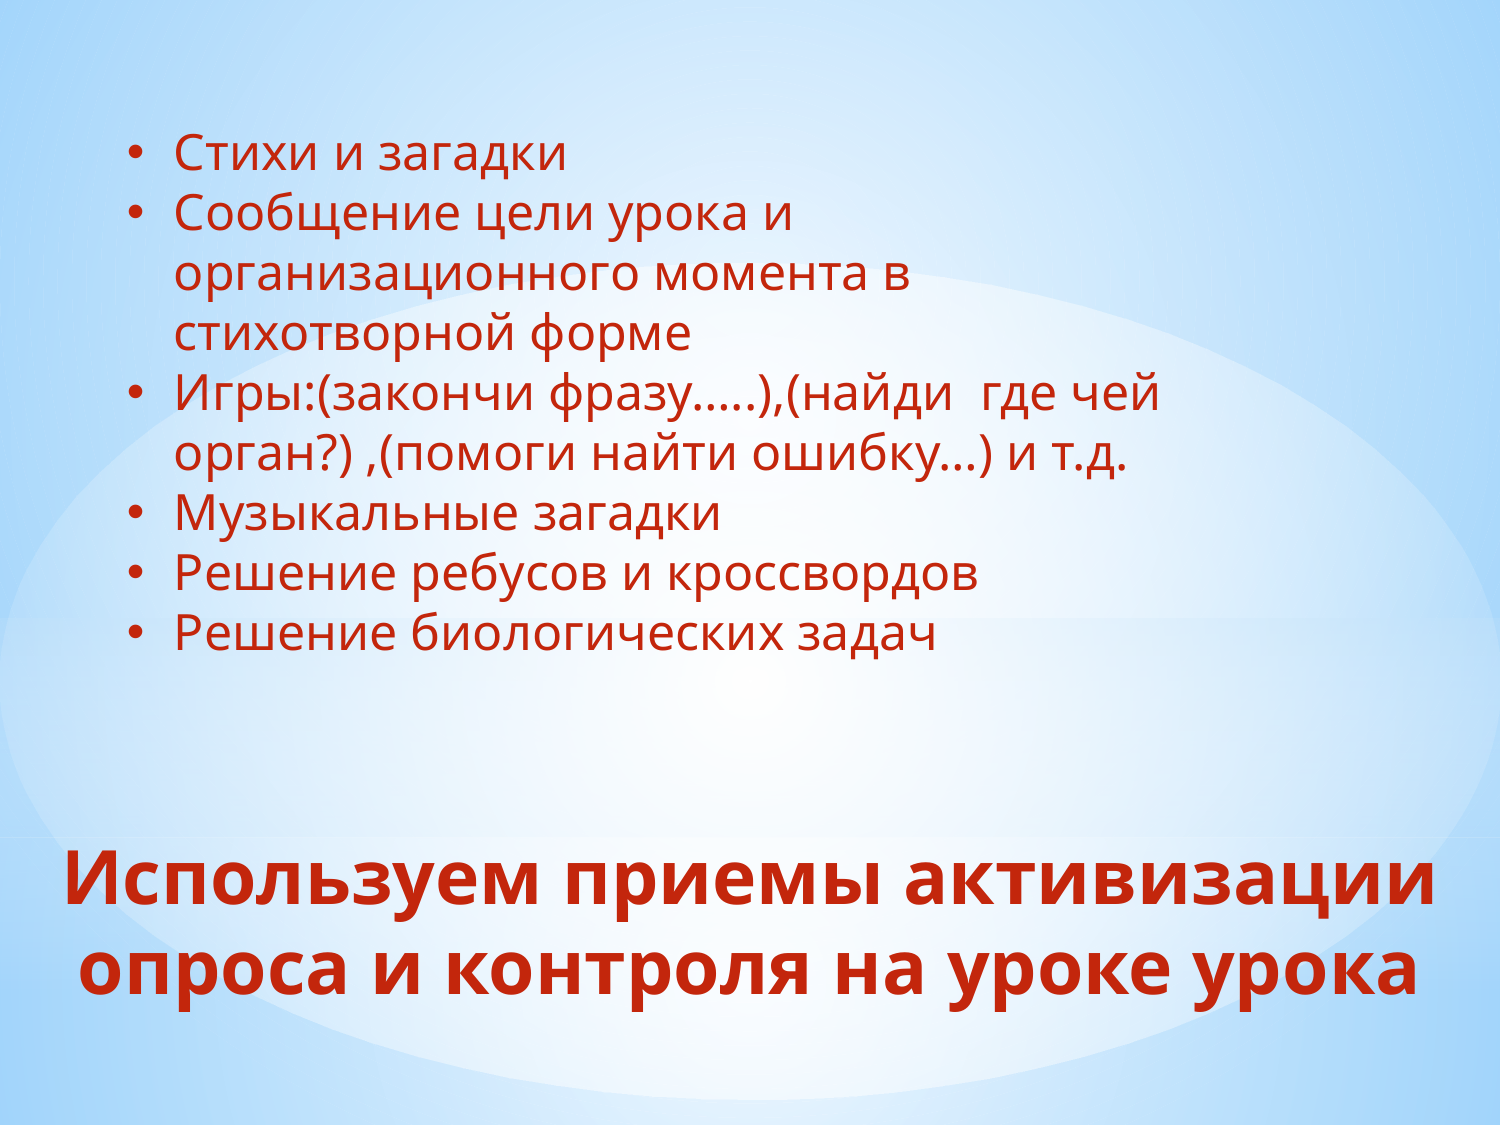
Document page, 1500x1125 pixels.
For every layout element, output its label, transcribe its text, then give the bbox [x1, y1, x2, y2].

text_box Стихи и загадки Сообщение цели урока и организационного момента в стихотворной форме Игры:(закончи фразу…..),(найди где чей орган?) ,(помоги найти ошибку…) и т.д. Музыкальные загадки Решение ребусов и кроссвордов Решение биологических задач [112, 113, 1258, 669]
title Используем приемы активизации опроса и контроля на уроке урока [29, 822, 1471, 1024]
